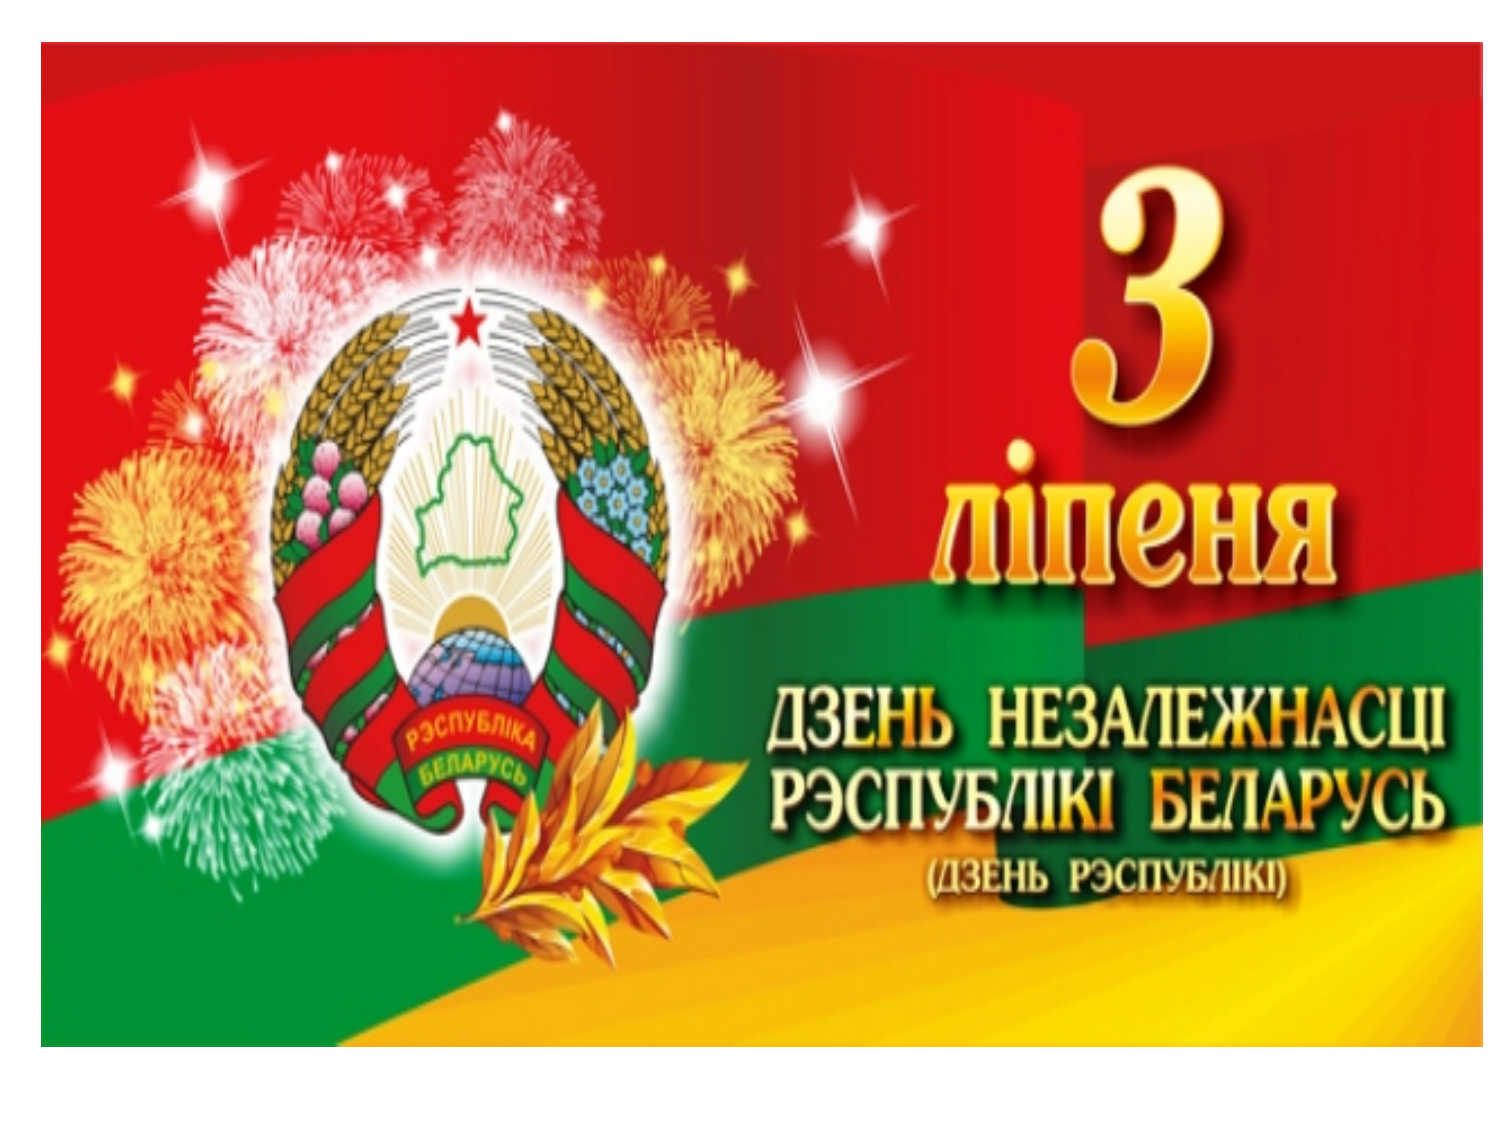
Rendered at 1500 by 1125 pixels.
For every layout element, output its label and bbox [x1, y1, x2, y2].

picture [41, 42, 1483, 1047]
